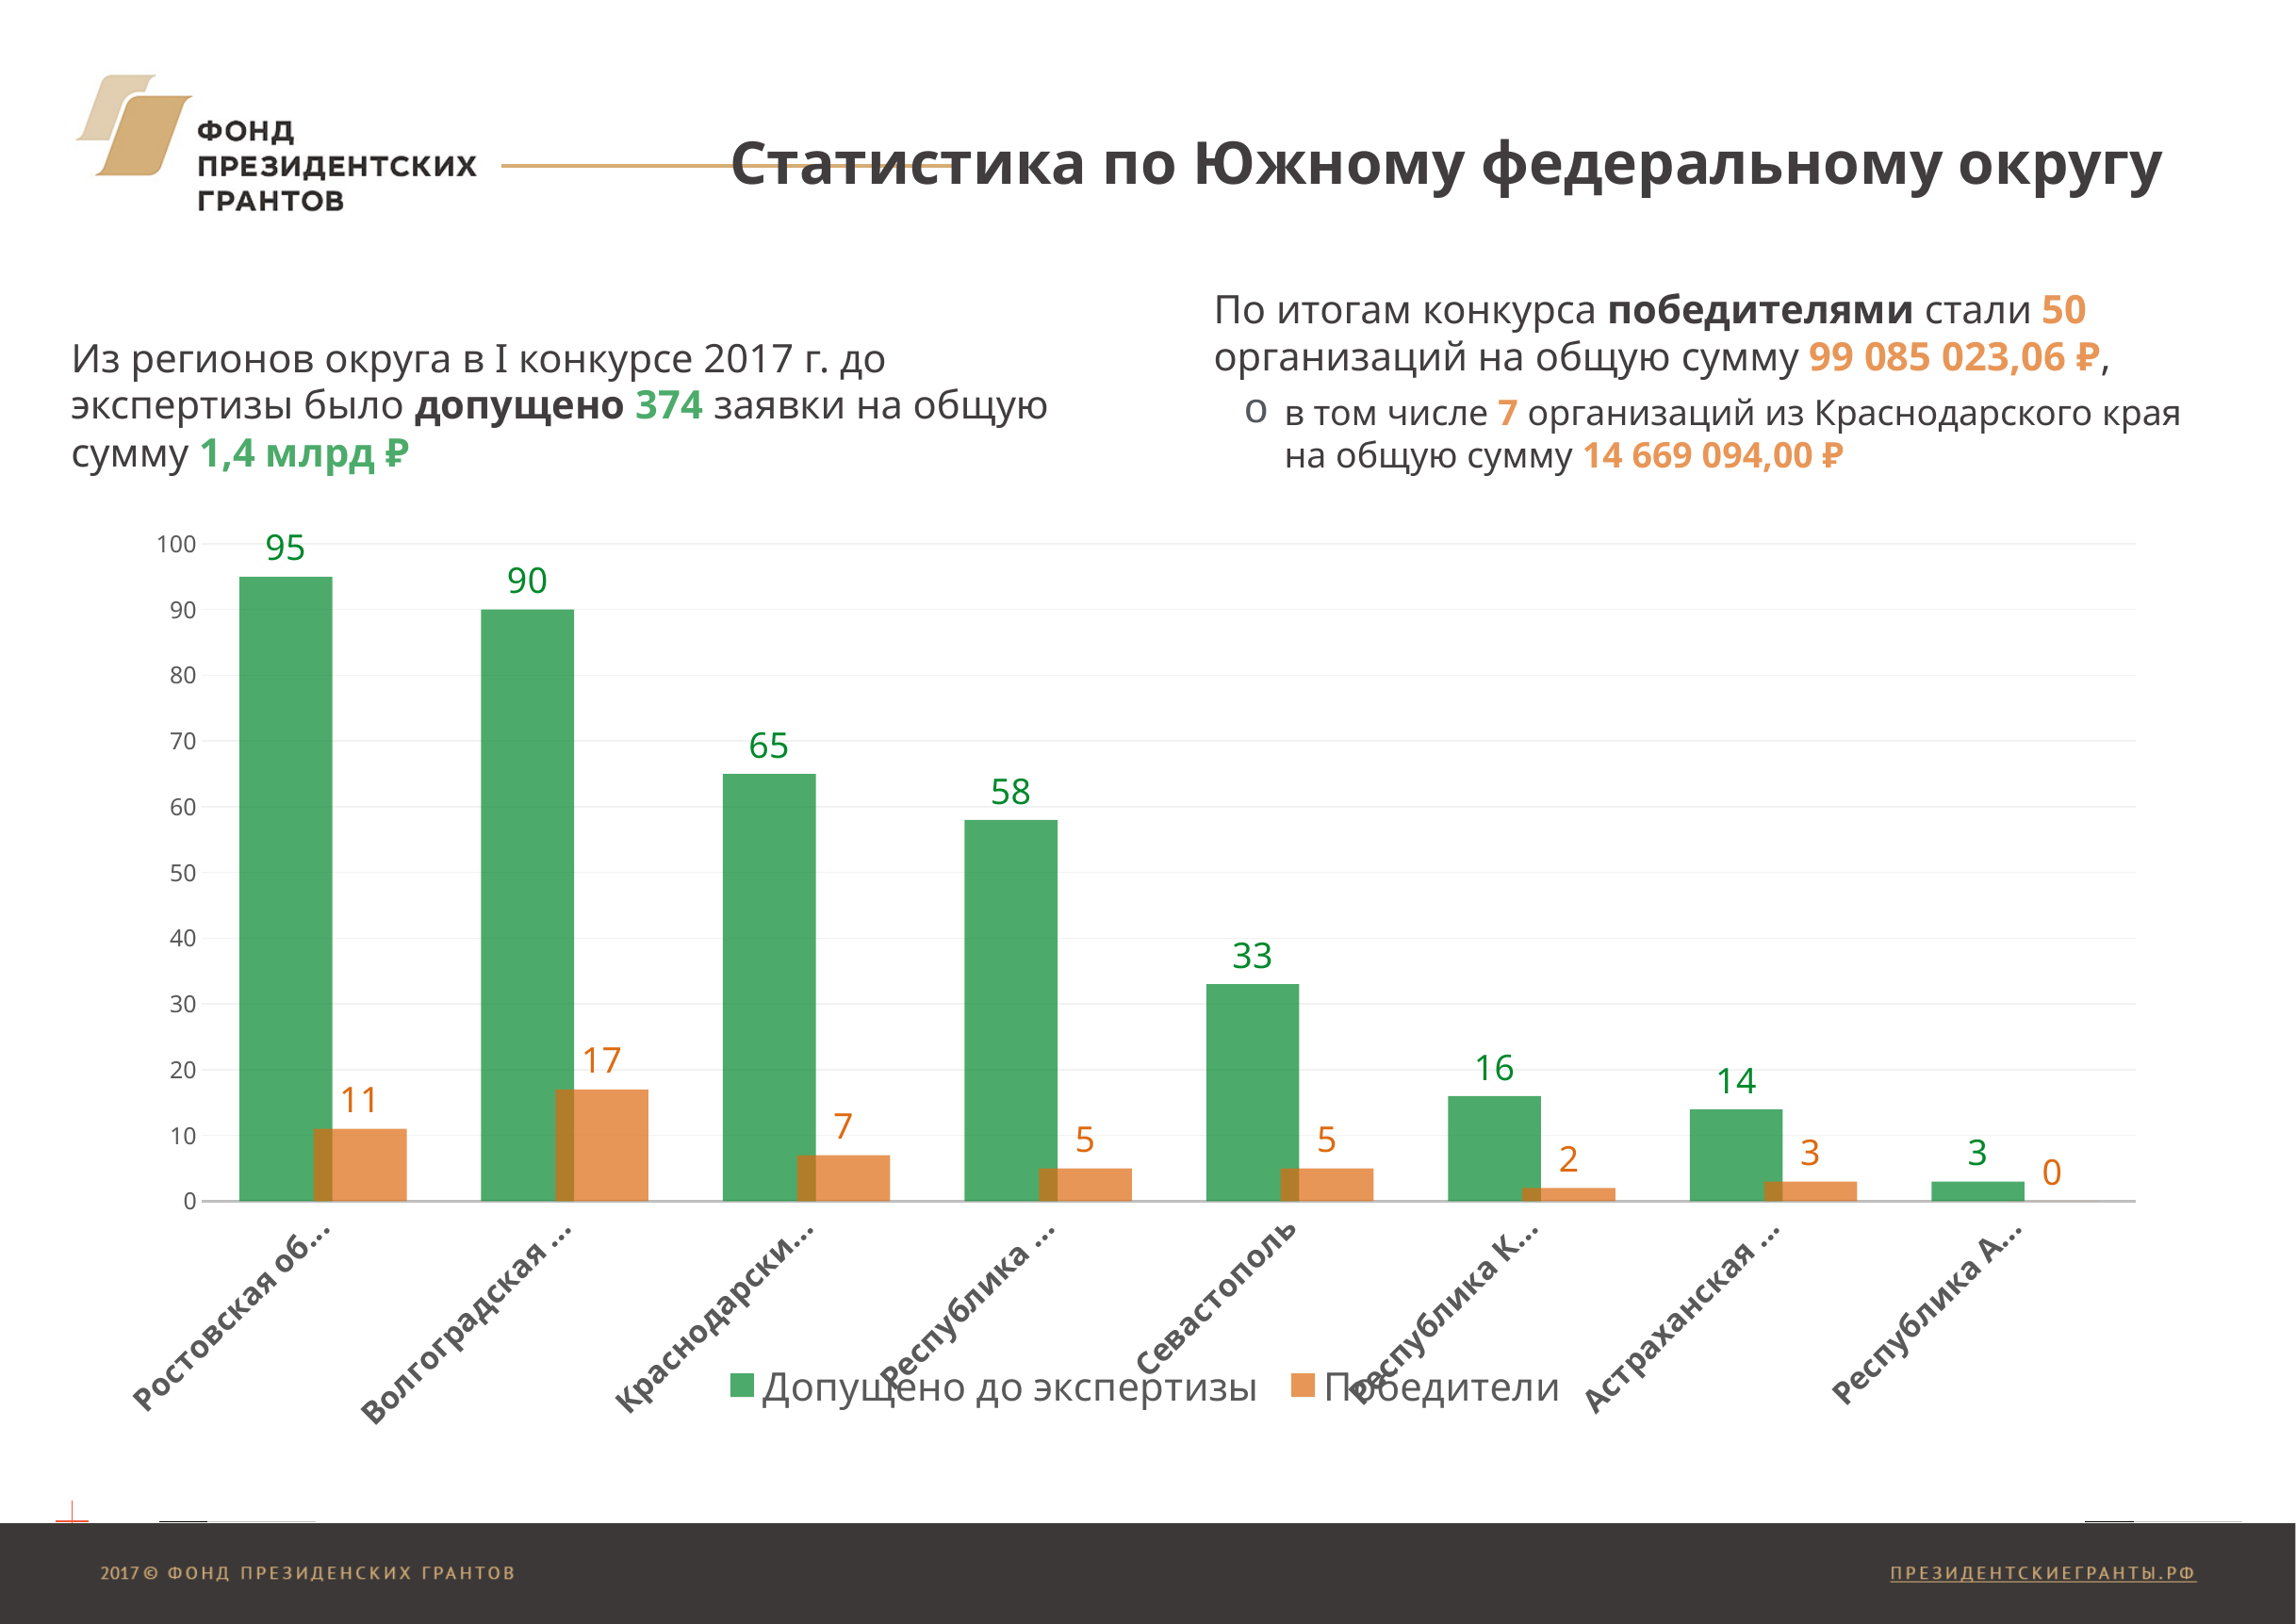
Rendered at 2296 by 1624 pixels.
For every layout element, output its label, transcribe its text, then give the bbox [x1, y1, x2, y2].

picture [0, 0, 2296, 292]
text_box Из регионов округа в I конкурсе 2017 г. до экспертизы было допущено 374 заявки на общую сумму 1,4 млрд ₽ [71, 333, 1115, 423]
text_box По итогам конкурса победителями стали 50 организаций на общую сумму 99 085 023,06 ₽, в том числе 7 организаций из Краснодарского края на общую сумму 14 669 094,00 ₽ [1213, 298, 2187, 423]
picture [0, 1523, 2296, 1624]
chart [28, 432, 2269, 1435]
